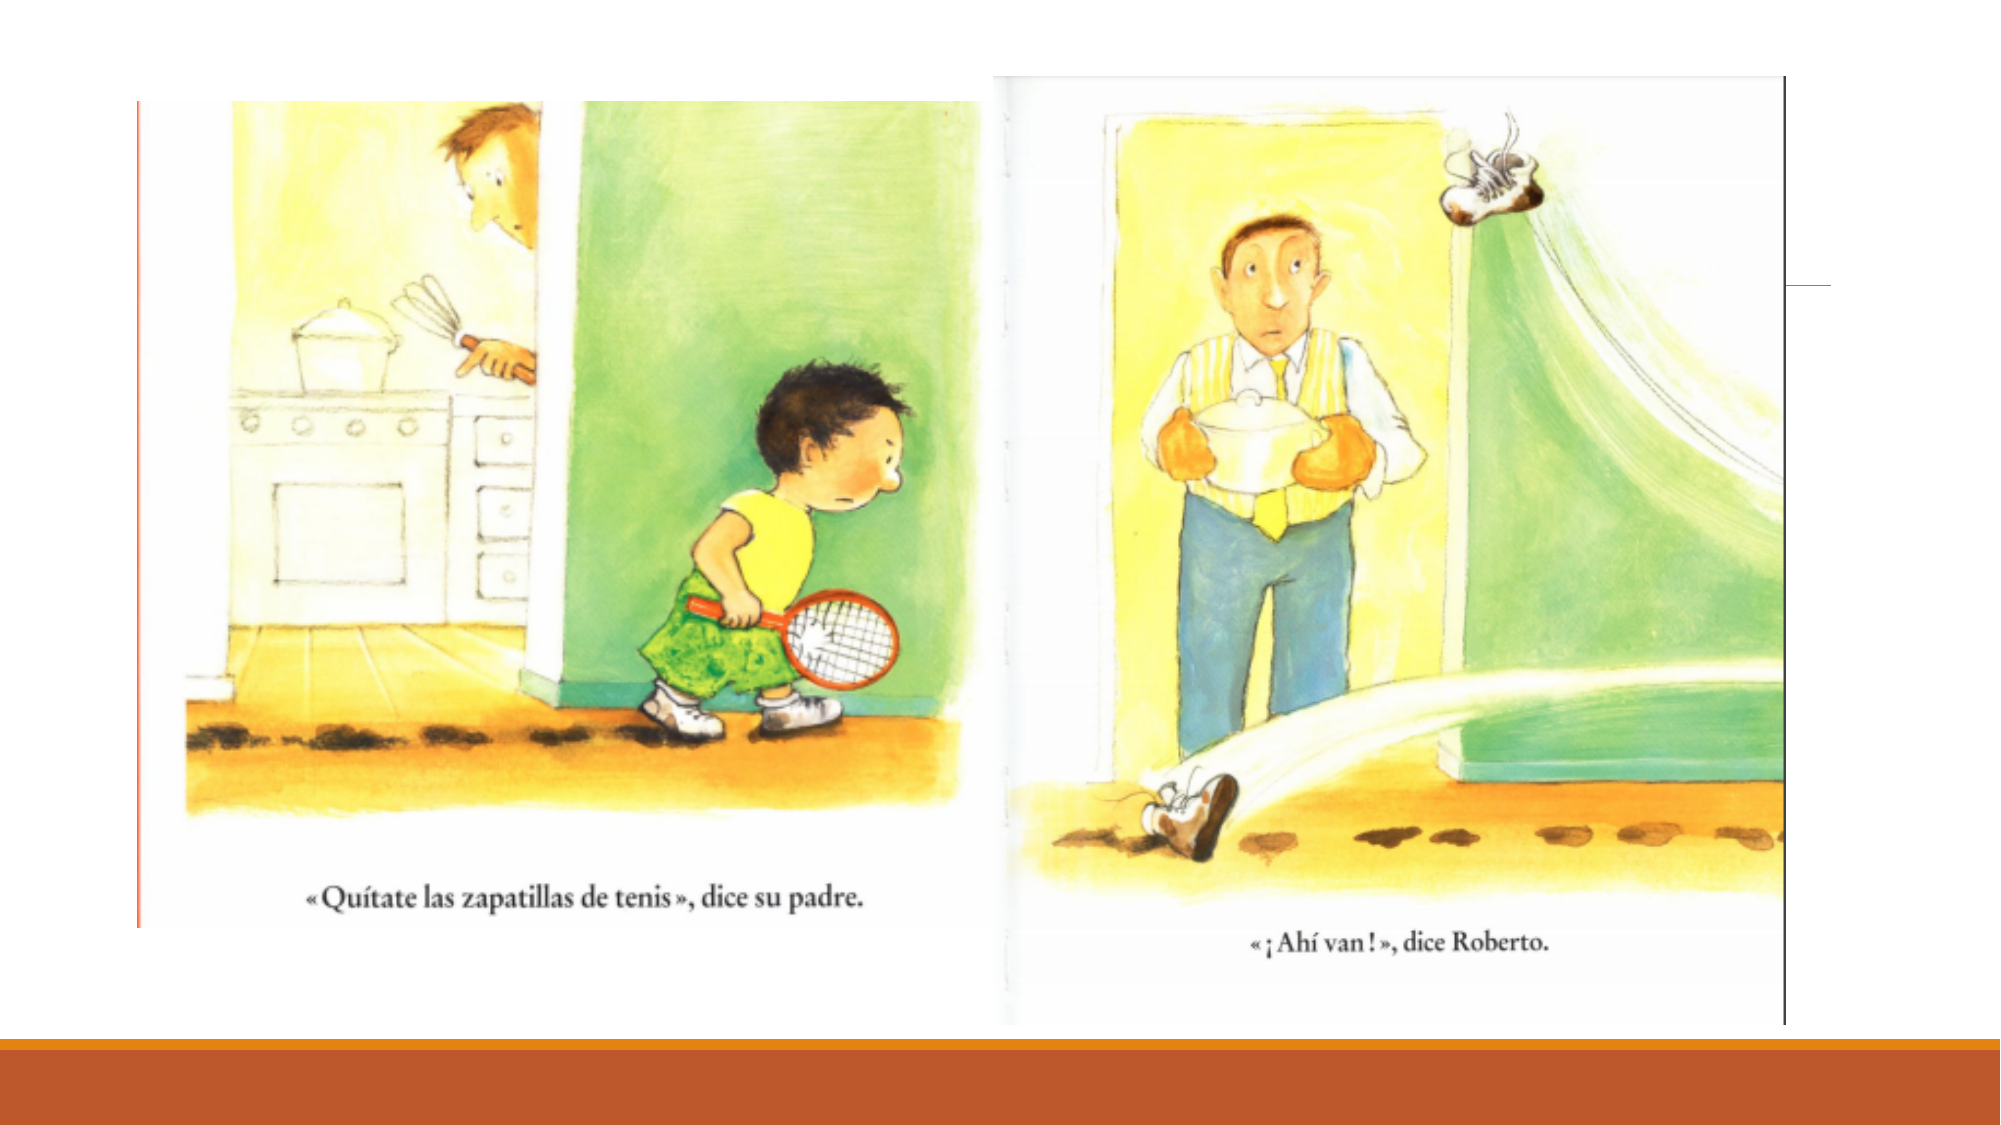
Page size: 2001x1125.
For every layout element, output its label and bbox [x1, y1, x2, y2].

list [136, 101, 990, 928]
picture [993, 76, 1786, 1026]
